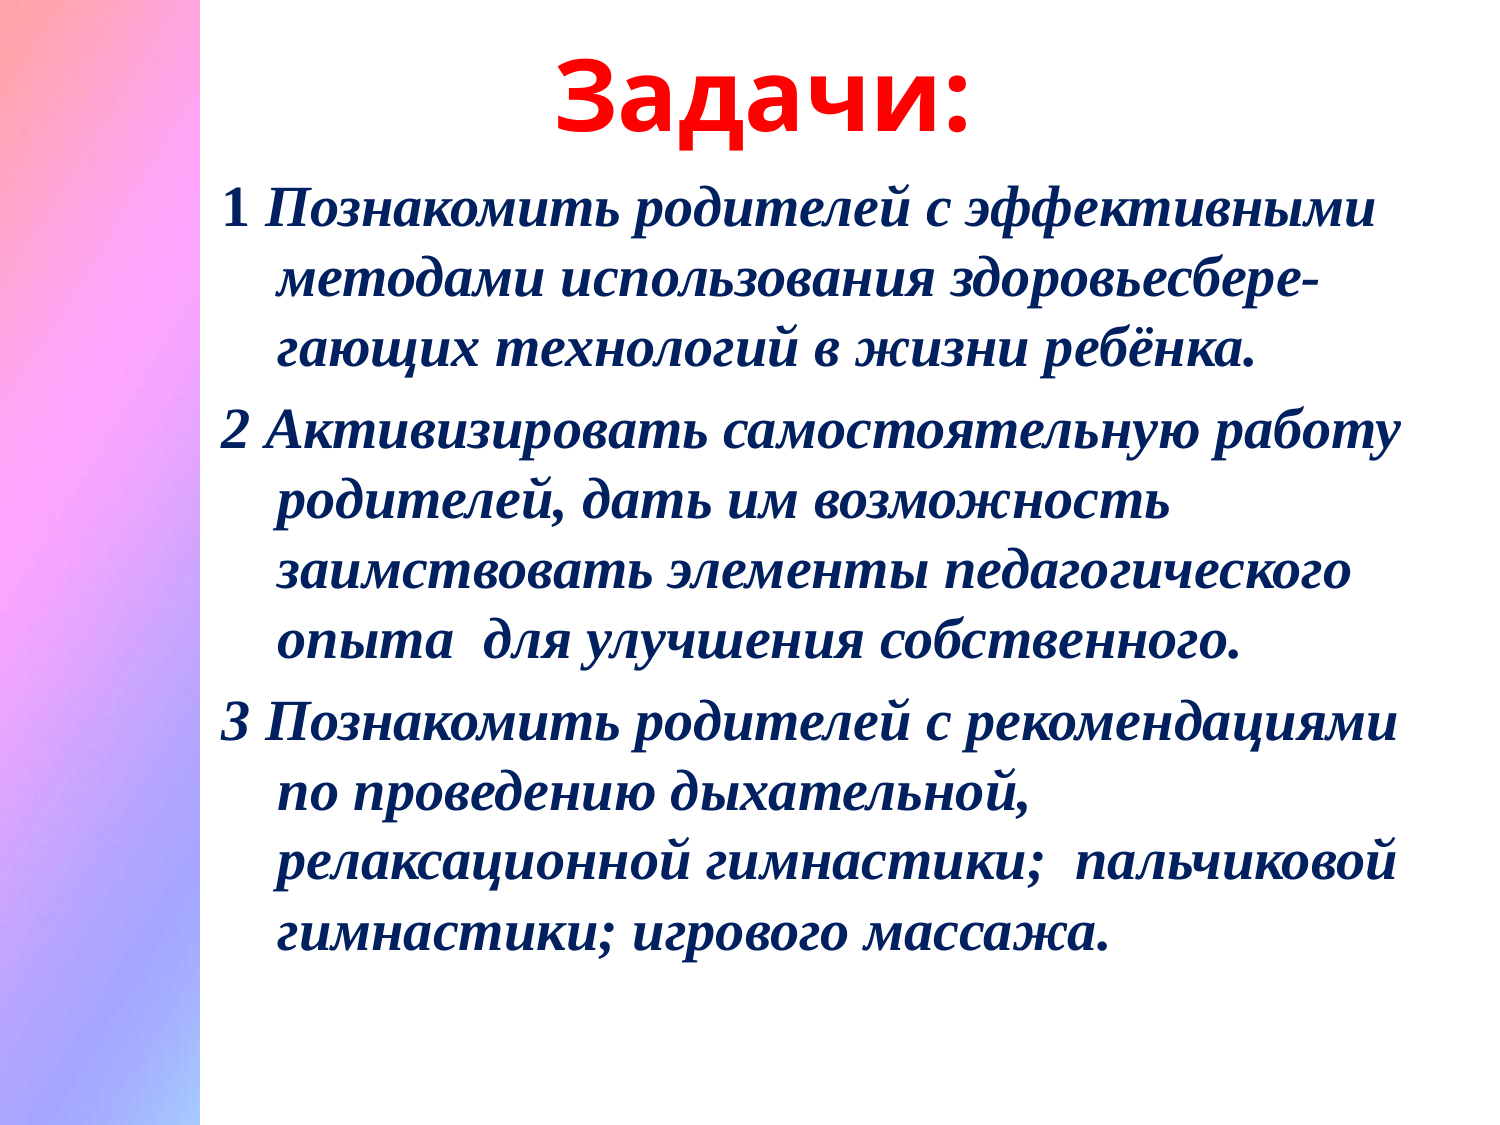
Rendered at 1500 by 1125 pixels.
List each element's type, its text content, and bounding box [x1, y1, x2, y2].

title Задачи: [74, 44, 1426, 138]
picture [0, 0, 200, 1125]
list 1 Познакомить родителей с эффективными методами использования здоровьесбере-гающих технологий в жизни ребёнка. 2 Активизировать самостоятельную работу родителей, дать им возможность заимствовать элементы педагогического опыта для улучшения собственного. 3 Познакомить родителей с рекомендациями по проведению дыхательной, релаксационной гимнастики; пальчиковой гимнастики; игрового массажа. [206, 160, 1437, 1079]
